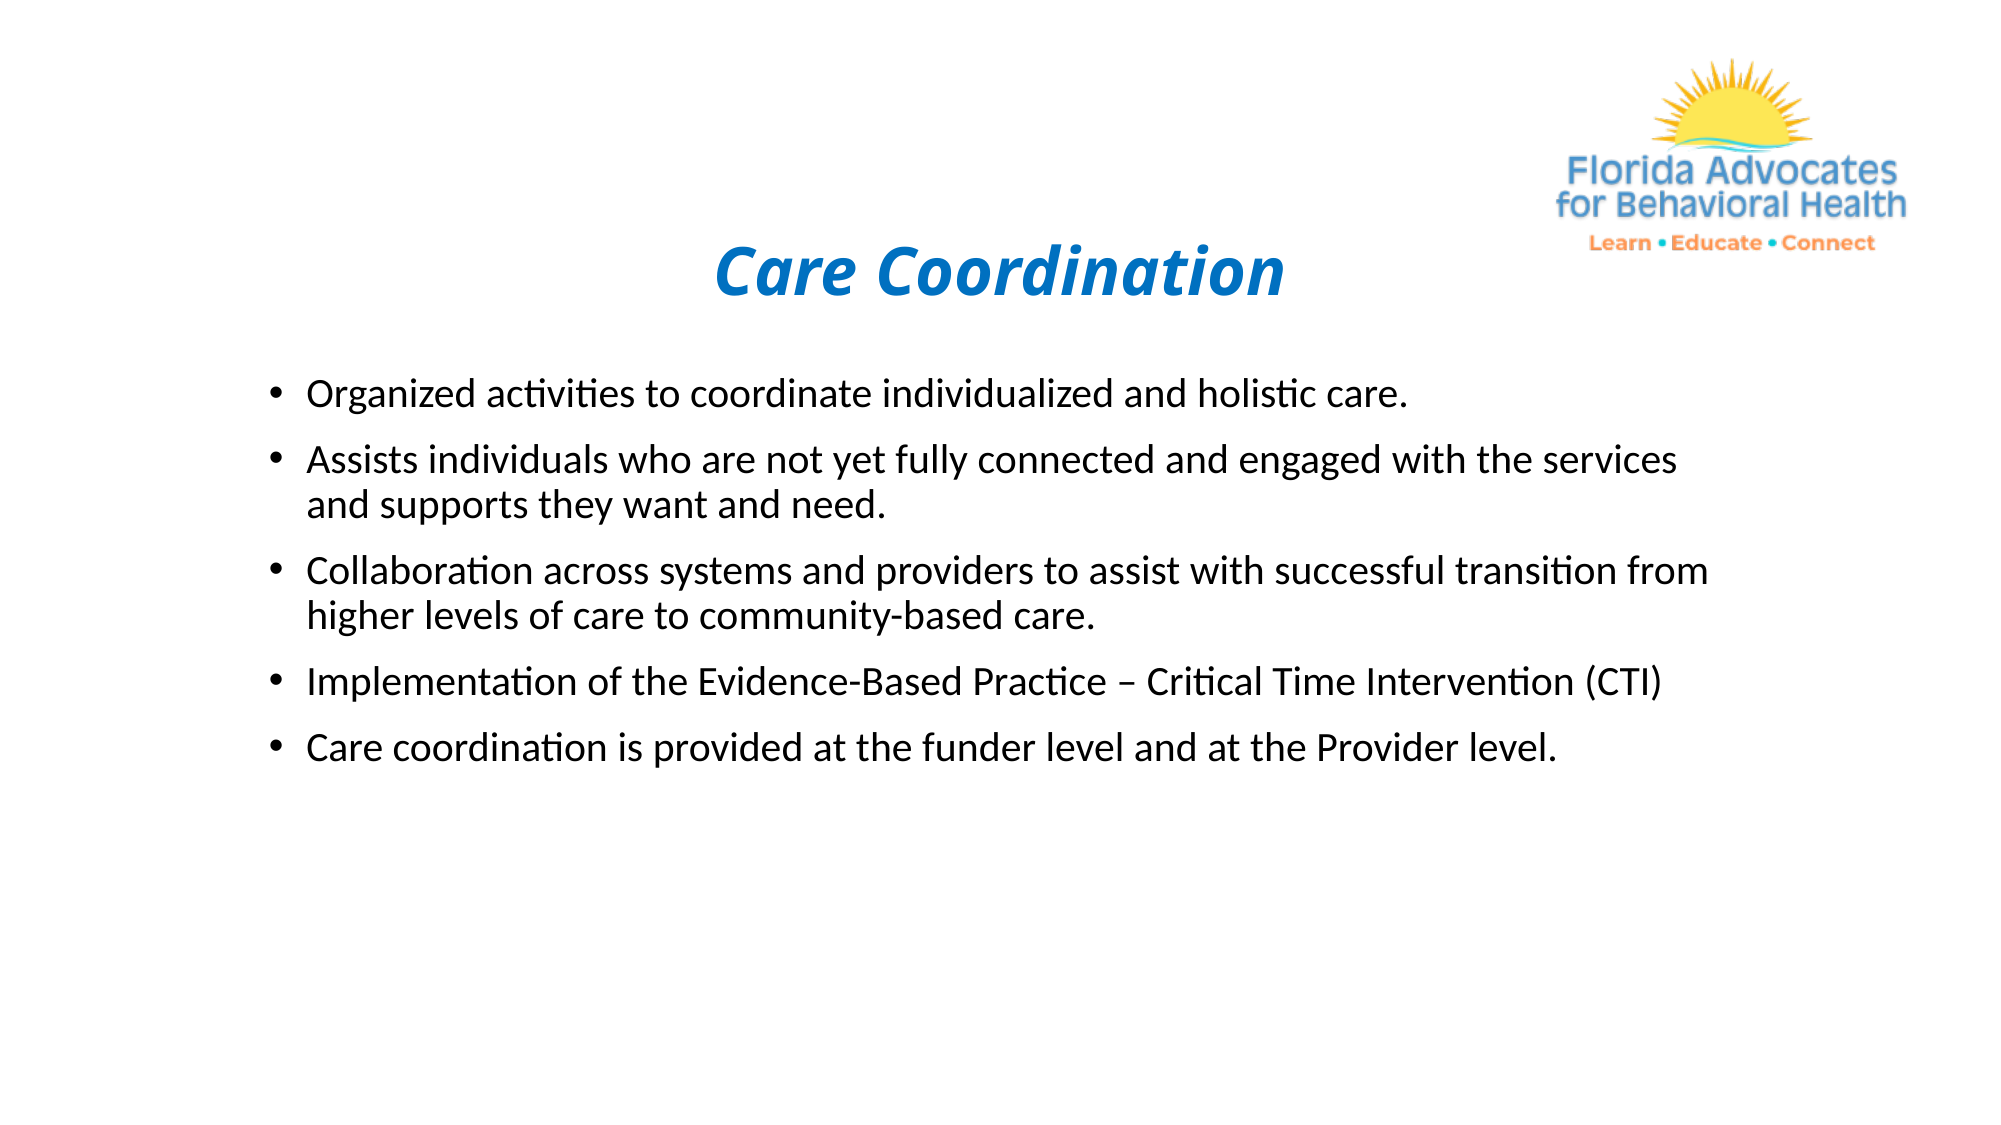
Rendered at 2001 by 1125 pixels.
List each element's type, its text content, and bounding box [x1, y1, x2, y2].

list Organized activities to coordinate individualized and holistic care. Assists individuals who are not yet fully connected and engaged with the services and supports they want and need. Collaboration across systems and providers to assist with successful transition from higher levels of care to community-based care. Implementation of the Evidence-Based Practice – Critical Time Intervention (CTI) Care coordination is provided at the funder level and at the Provider level. [253, 364, 1747, 836]
title Care Coordination [137, 229, 1863, 320]
picture [1547, 46, 1919, 259]
